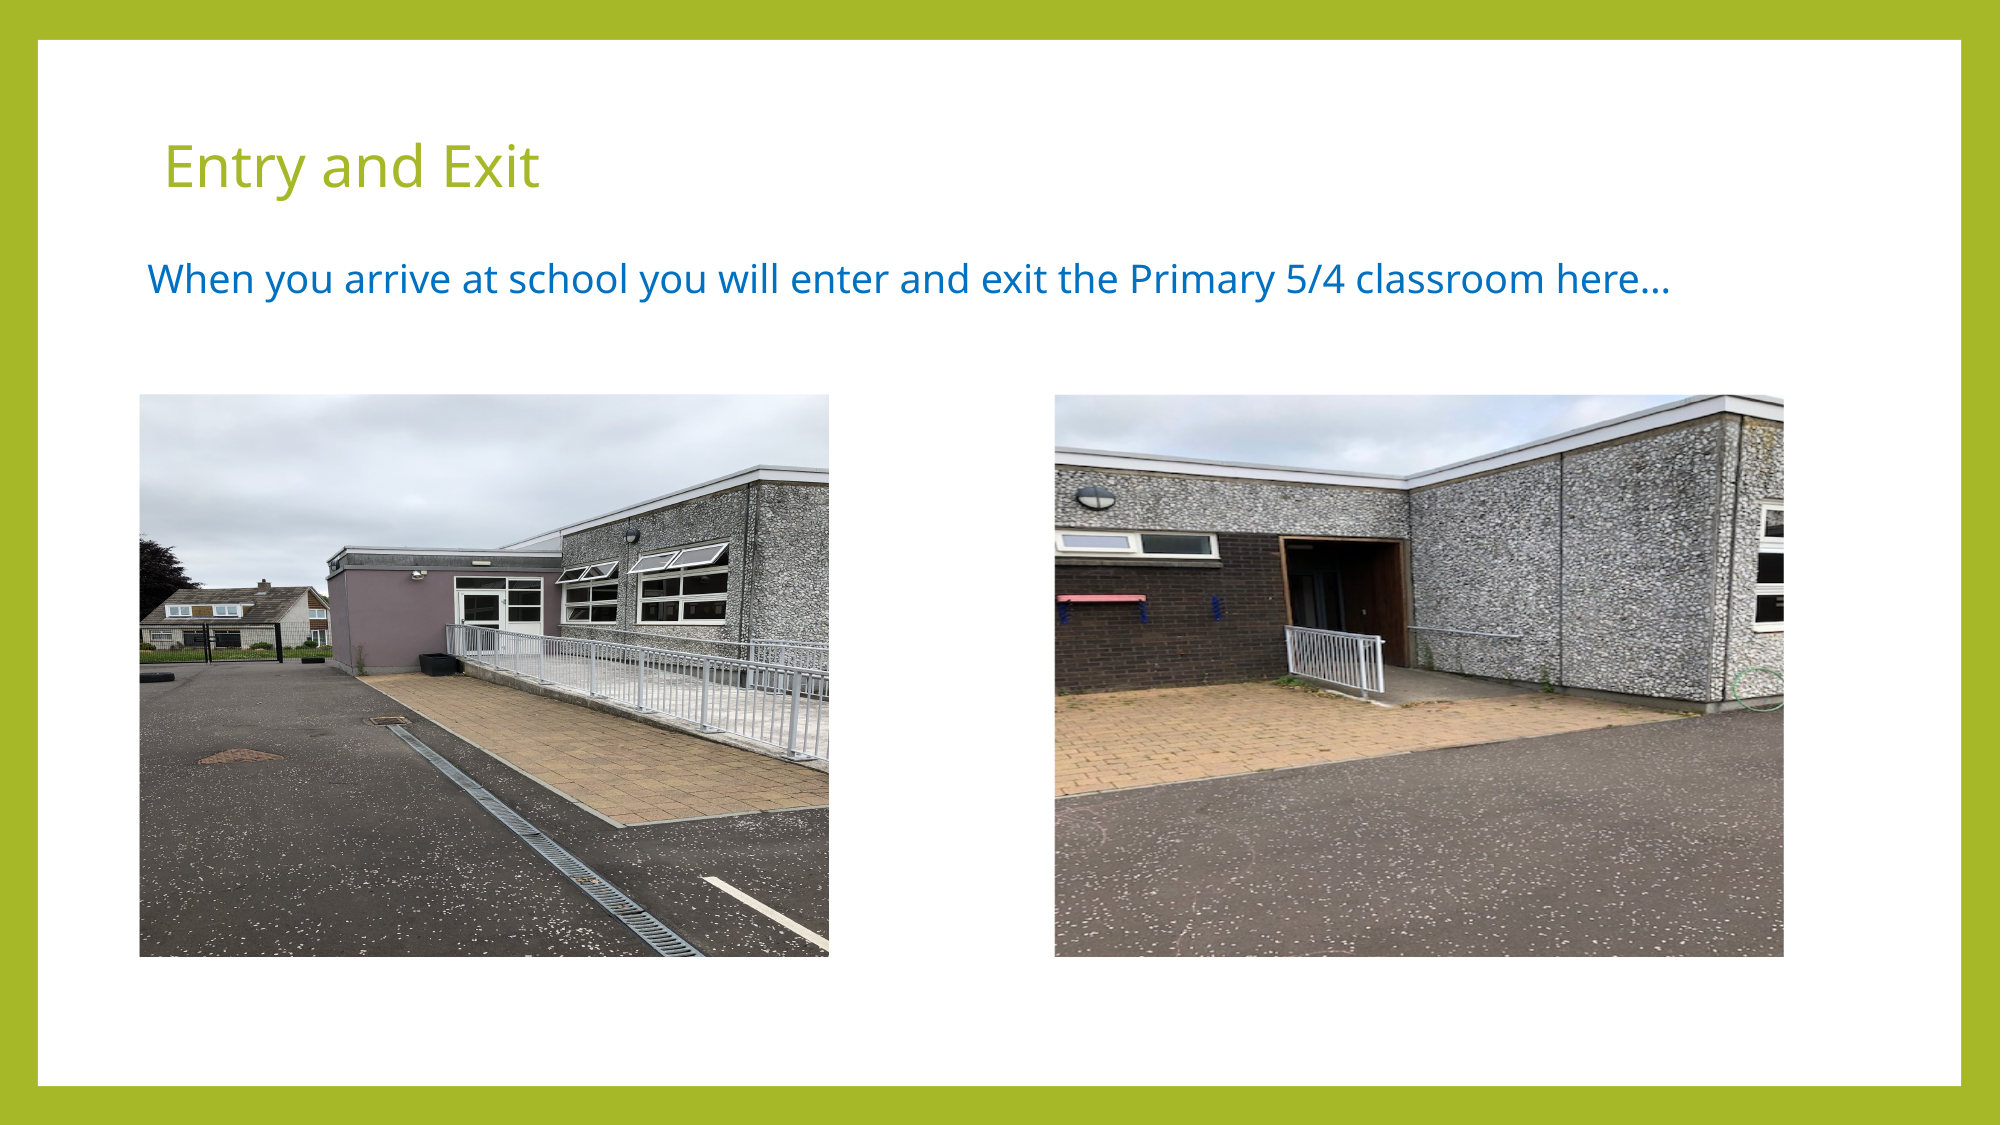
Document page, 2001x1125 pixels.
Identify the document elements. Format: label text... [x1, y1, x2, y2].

picture [140, 331, 829, 1021]
title Entry and Exit [155, 97, 1921, 241]
list When you arrive at school you will enter and exit the Primary 5/4 classroom here… [139, 258, 1921, 346]
picture [1055, 311, 1783, 1041]
